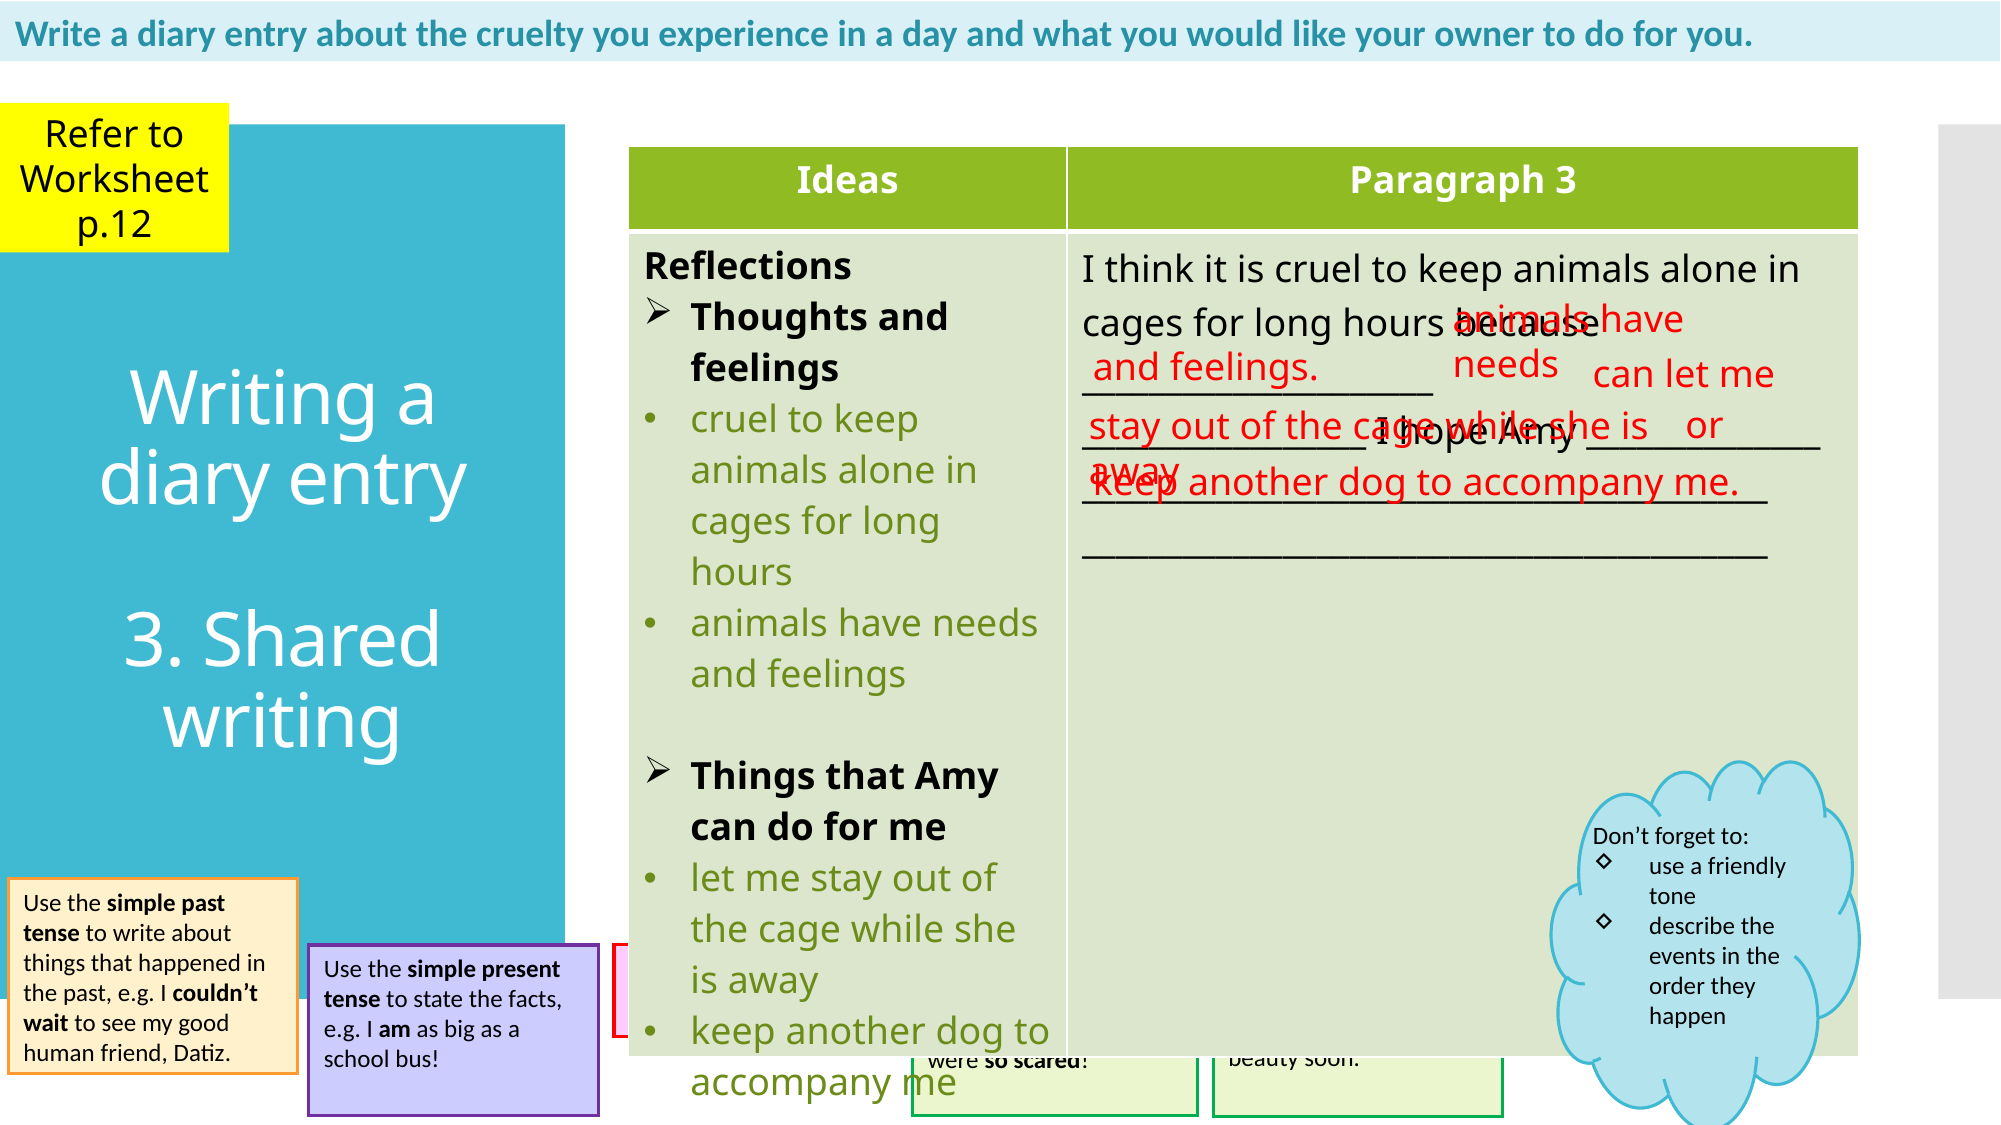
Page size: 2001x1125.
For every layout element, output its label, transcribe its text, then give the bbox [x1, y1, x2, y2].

title Writing a diary entry 3. Shared writing [41, 184, 525, 940]
table_cell Reflections Thoughts and feelings cruel to keep animals alone in cages for long hours animals have needs and feelings Things that Amy can do for me let me stay out of the cage while she is away keep another dog to accompany me [629, 234, 1066, 1056]
text_box can let me [1577, 342, 1817, 402]
table_header Paragraph 3 [1068, 147, 1858, 229]
text_box Include your hopes, e.g. I hope Sapi can resume its beauty soon. [1213, 1058, 1503, 1117]
text_box stay out of the cage while she is away [1074, 394, 1670, 500]
text_box Use personal pronouns, e.g. I and me. [613, 944, 628, 1037]
text_box Use the simple present tense to state the facts, e.g. I am as big as a school bus! [308, 944, 599, 1116]
text_box Write a diary entry about the cruelty you experience in a day and what you would like your owner to do for you. [0, 1, 2000, 62]
table_cell I think it is cruel to keep animals alone in cages for long hours because _____________________ _________________ I hope Amy ______________ _________________________________________ _________________________________________ [1068, 234, 1858, 1056]
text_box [1551, 760, 1860, 1125]
text_box or [1670, 393, 1753, 454]
text_box Refer to Worksheet p.12 [0, 102, 230, 253]
text_box and feelings. [1078, 335, 1406, 394]
text_box Use the simple past tense to write about things that happened in the past, e.g. I couldn’t wait to see my good human friend, Datiz. [8, 878, 298, 1074]
text_box keep another dog to accompany me. [1078, 450, 1826, 511]
text_box Include your feelings and thoughts, e.g. We were so scared! [912, 1058, 1198, 1116]
text_box animals have needs [1437, 287, 1802, 392]
table_header Ideas [629, 147, 1066, 229]
